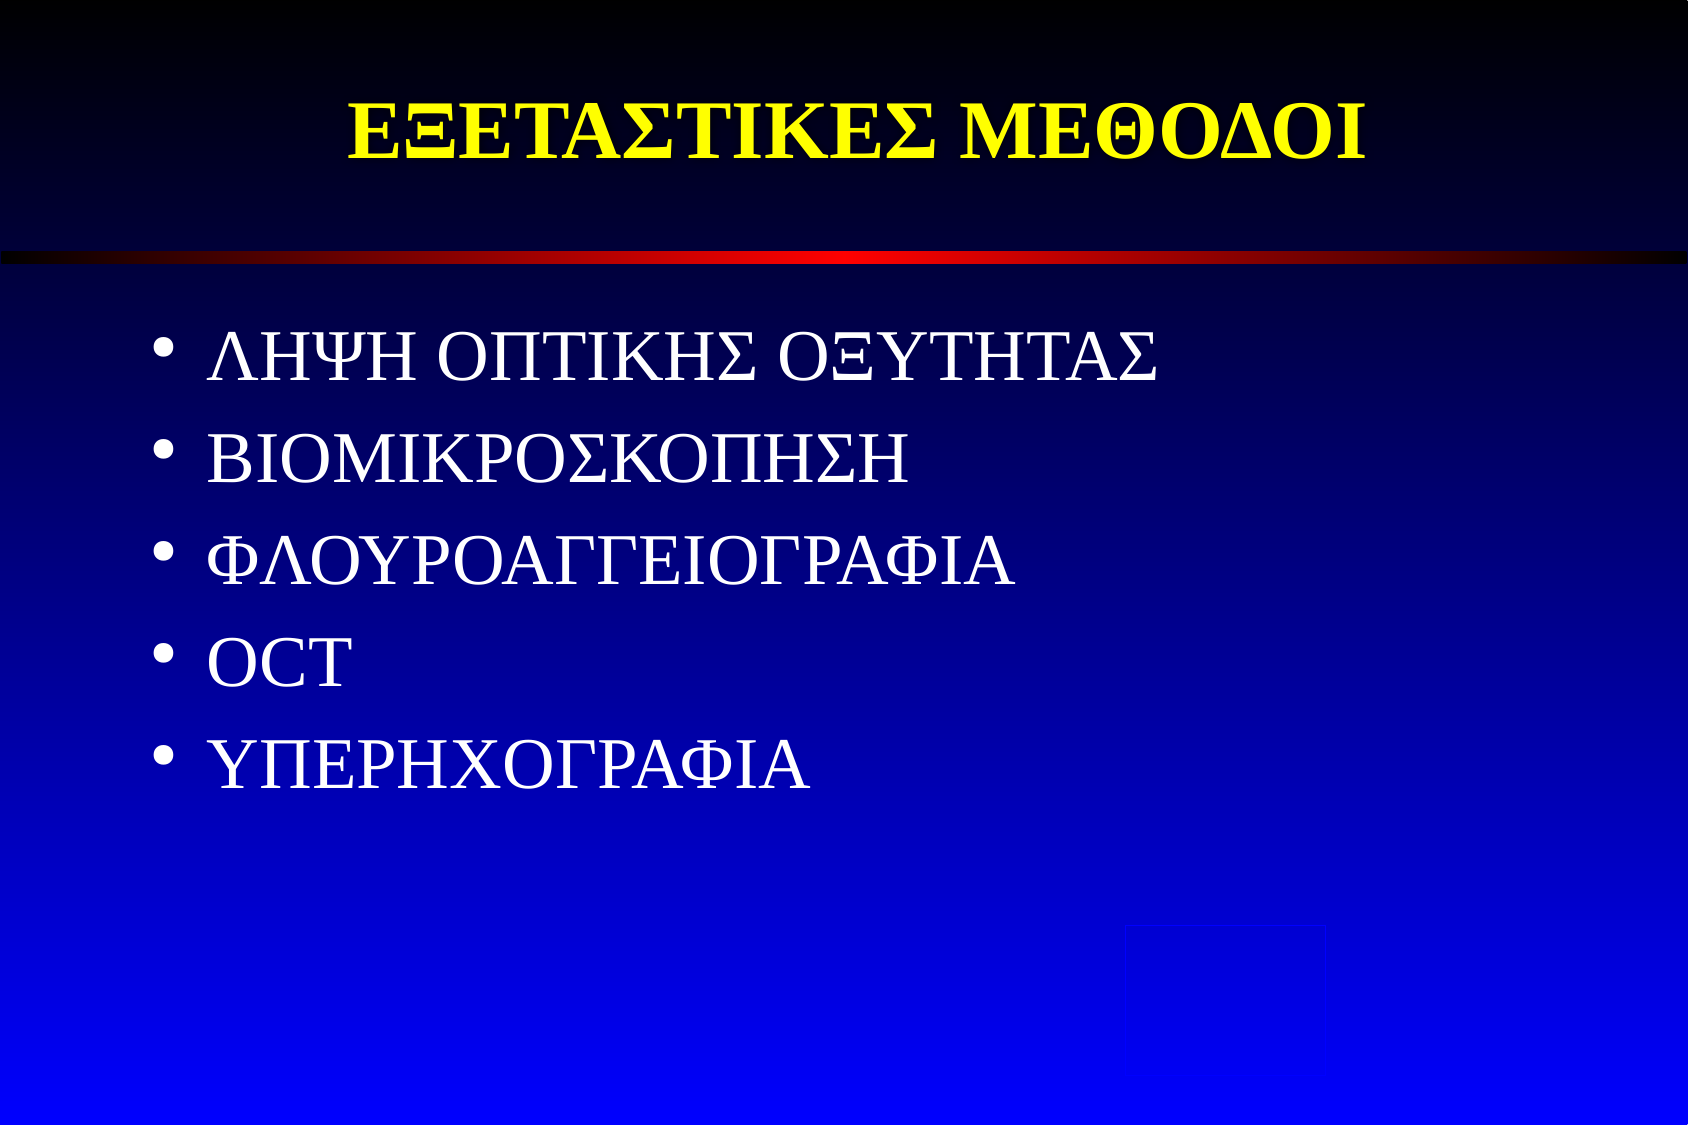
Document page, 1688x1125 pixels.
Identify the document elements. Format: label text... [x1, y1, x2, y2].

list ΛΗΨΗ ΟΠΤΙΚΗΣ ΟΞΥΤΗΤΑΣ ΒΙΟΜΙΚΡΟΣΚΟΠΗΣΗ ΦΛΟΥΡΟΑΓΓΕΙΟΓΡΑΦΙΑ OCT ΥΠΕΡΗΧΟΓΡΑΦΙΑ [137, 299, 1572, 975]
title ΕΞΕΤΑΣΤΙΚΕΣ ΜΕΘΟΔΟΙ [140, 31, 1575, 219]
